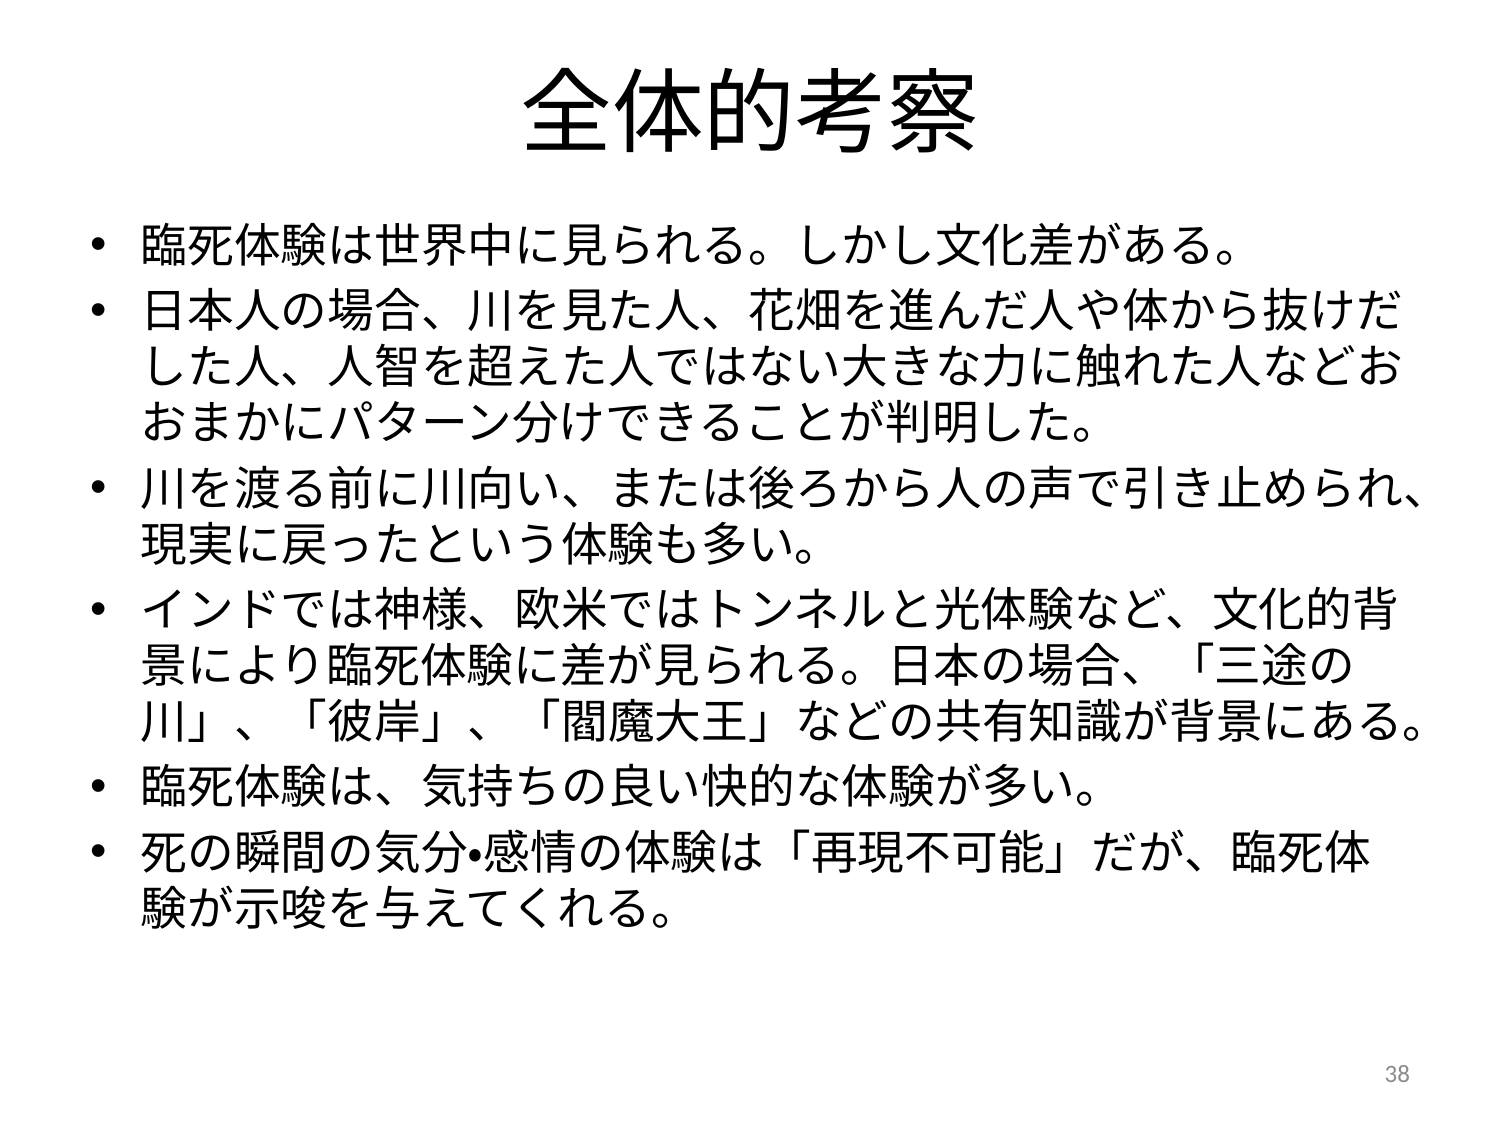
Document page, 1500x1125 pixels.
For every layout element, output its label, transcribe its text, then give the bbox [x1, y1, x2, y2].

title 全体的考察 [75, 45, 1425, 173]
slide_number 38 [1074, 1042, 1425, 1103]
list 臨死体験は世界中に見られる。しかし文化差がある。 日本人の場合、川を見た人、花畑を進んだ人や体から抜けだした人、人智を超えた人ではない大きな力に触れた人などおおまかにパターン分けできることが判明した。 川を渡る前に川向い、または後ろから人の声で引き止められ、現実に戻ったという体験も多い。 インドでは神様、欧米ではトンネルと光体験など、文化的背景により臨死体験に差が見られる。日本の場合、「三途の川」、「彼岸」、「閻魔大王」などの共有知識が背景にある。 臨死体験は、気持ちの良い快的な体験が多い。 死の瞬間の気分・感情の体験は「再現不可能」だが、臨死体験が示唆を与えてくれる。 [75, 208, 1425, 1005]
